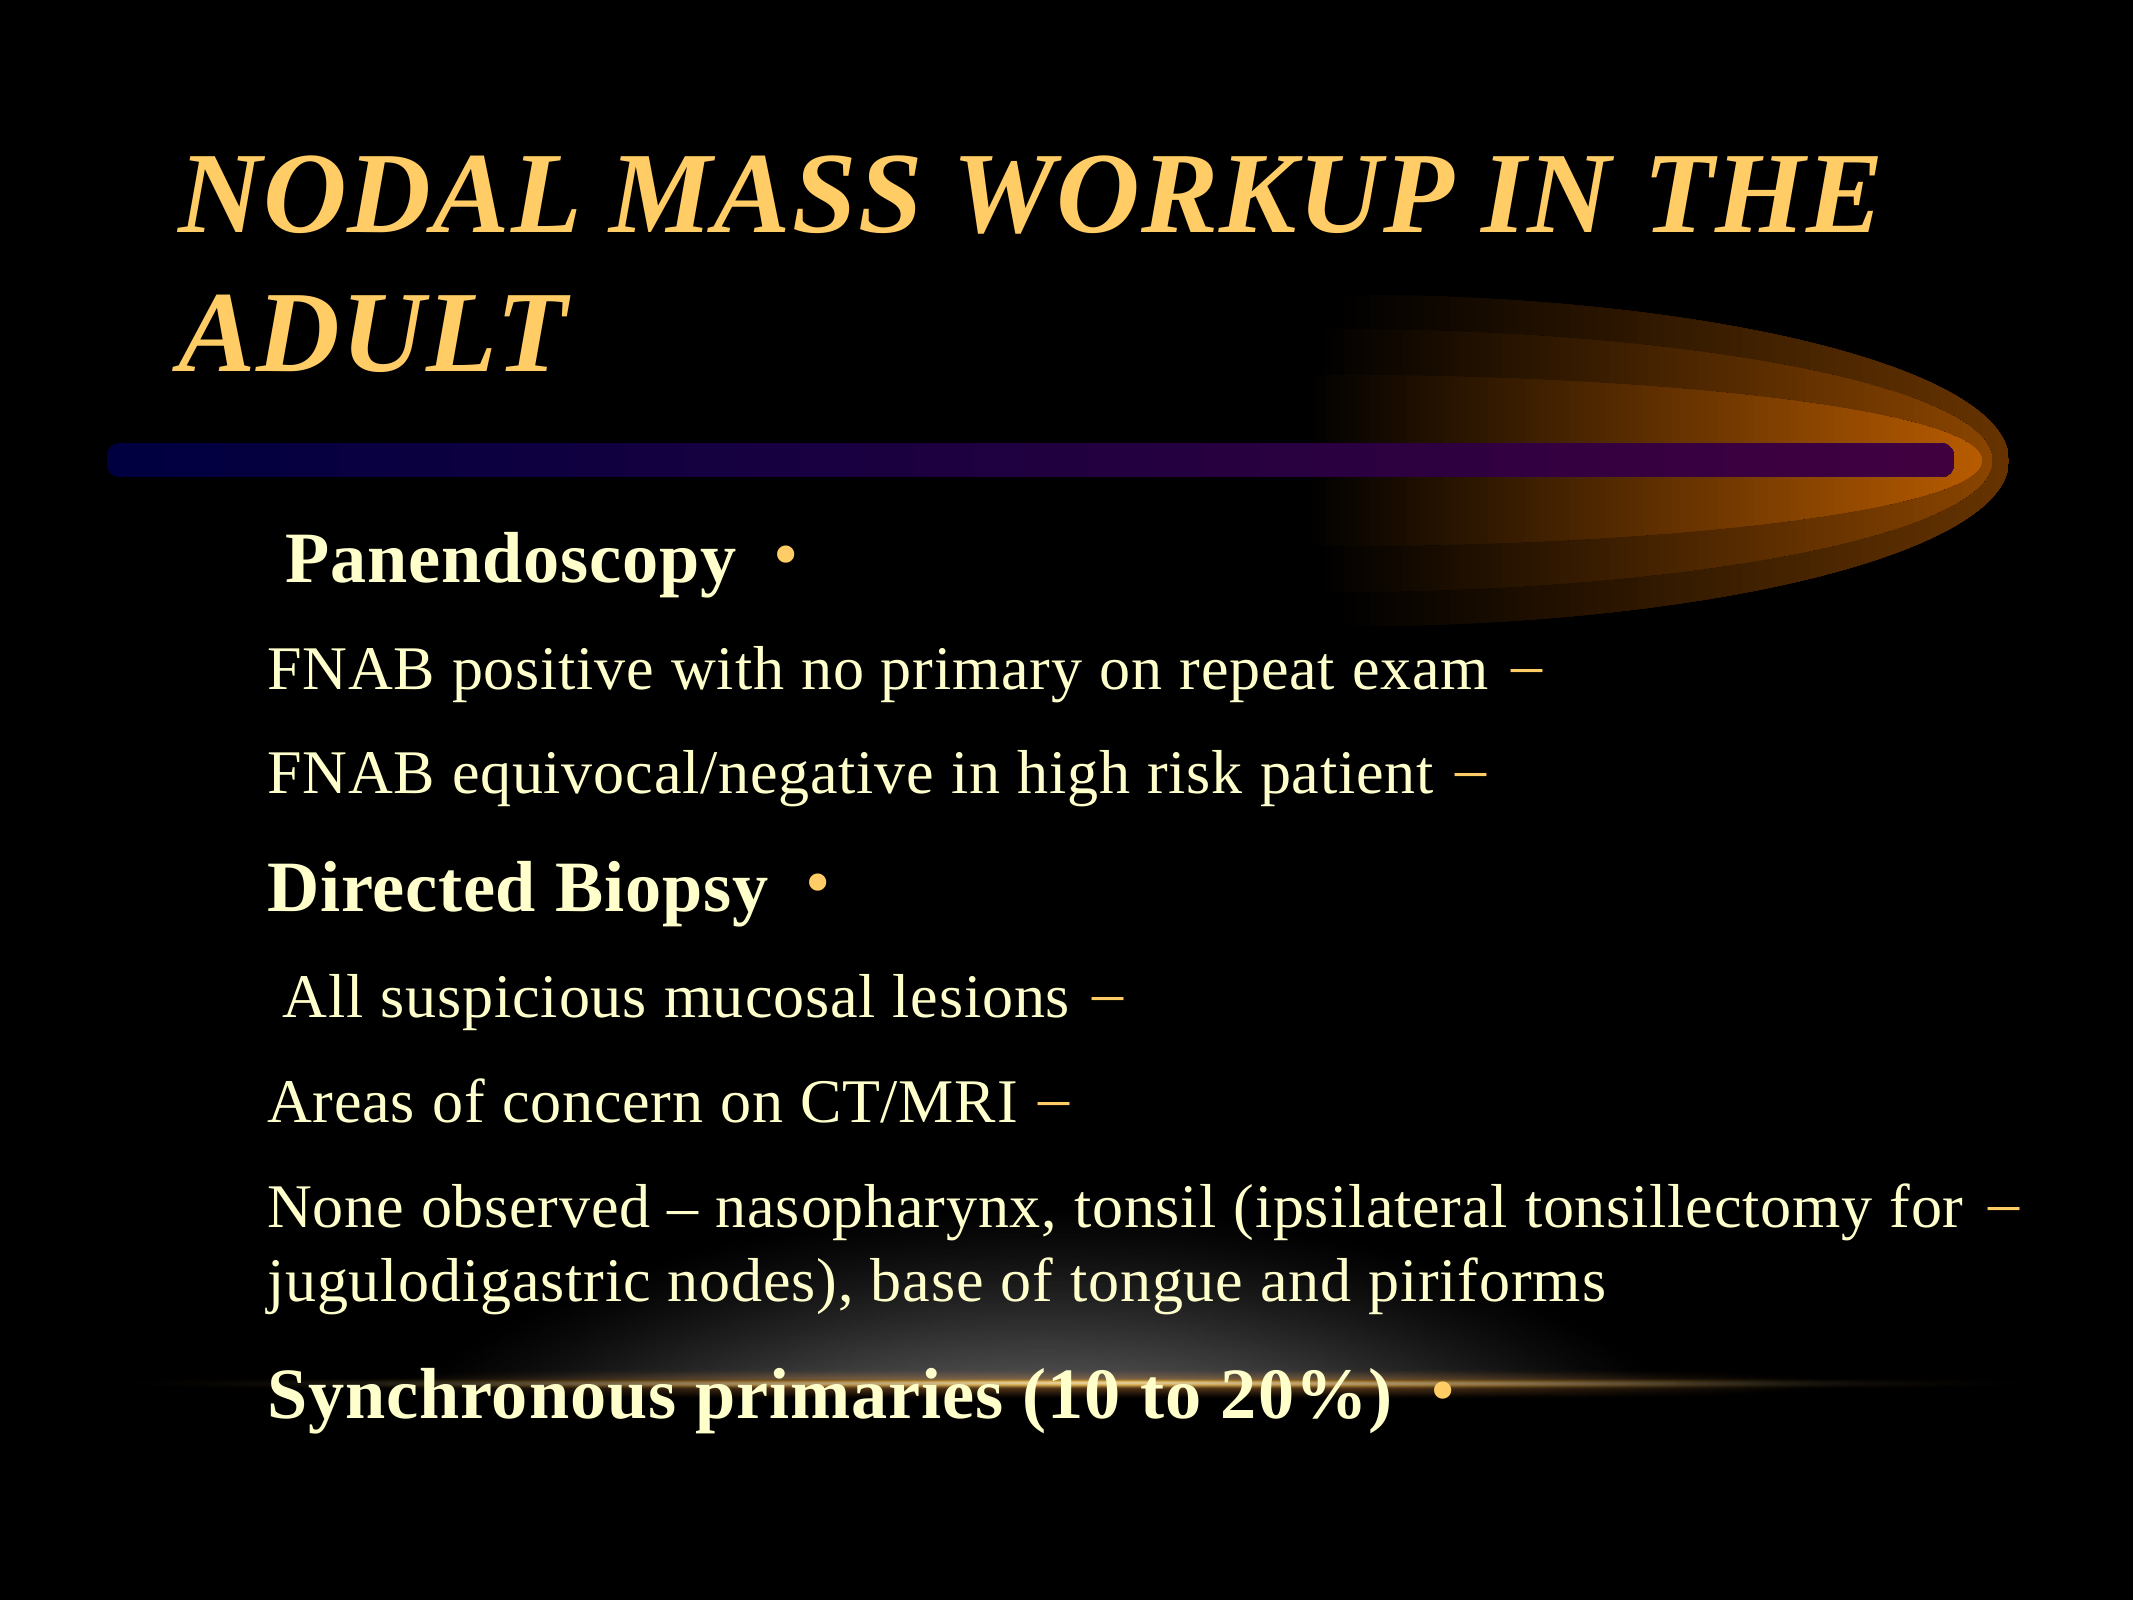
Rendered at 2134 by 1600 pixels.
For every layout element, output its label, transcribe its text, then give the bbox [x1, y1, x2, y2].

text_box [106, 294, 2010, 627]
picture [0, 0, 2134, 1600]
list Panendoscopy FNAB positive with no primary on repeat exam FNAB equivocal/negative in high risk patient Directed Biopsy All suspicious mucosal lesions Areas of concern on CT/MRI None observed – nasopharynx, tonsil (ipsilateral tonsillectomy for jugulodigastric nodes), base of tongue and piriforms Synchronous primaries (10 to 20%) [248, 499, 2134, 1385]
title Nodal Mass Workup in the Adult [159, 167, 1974, 294]
